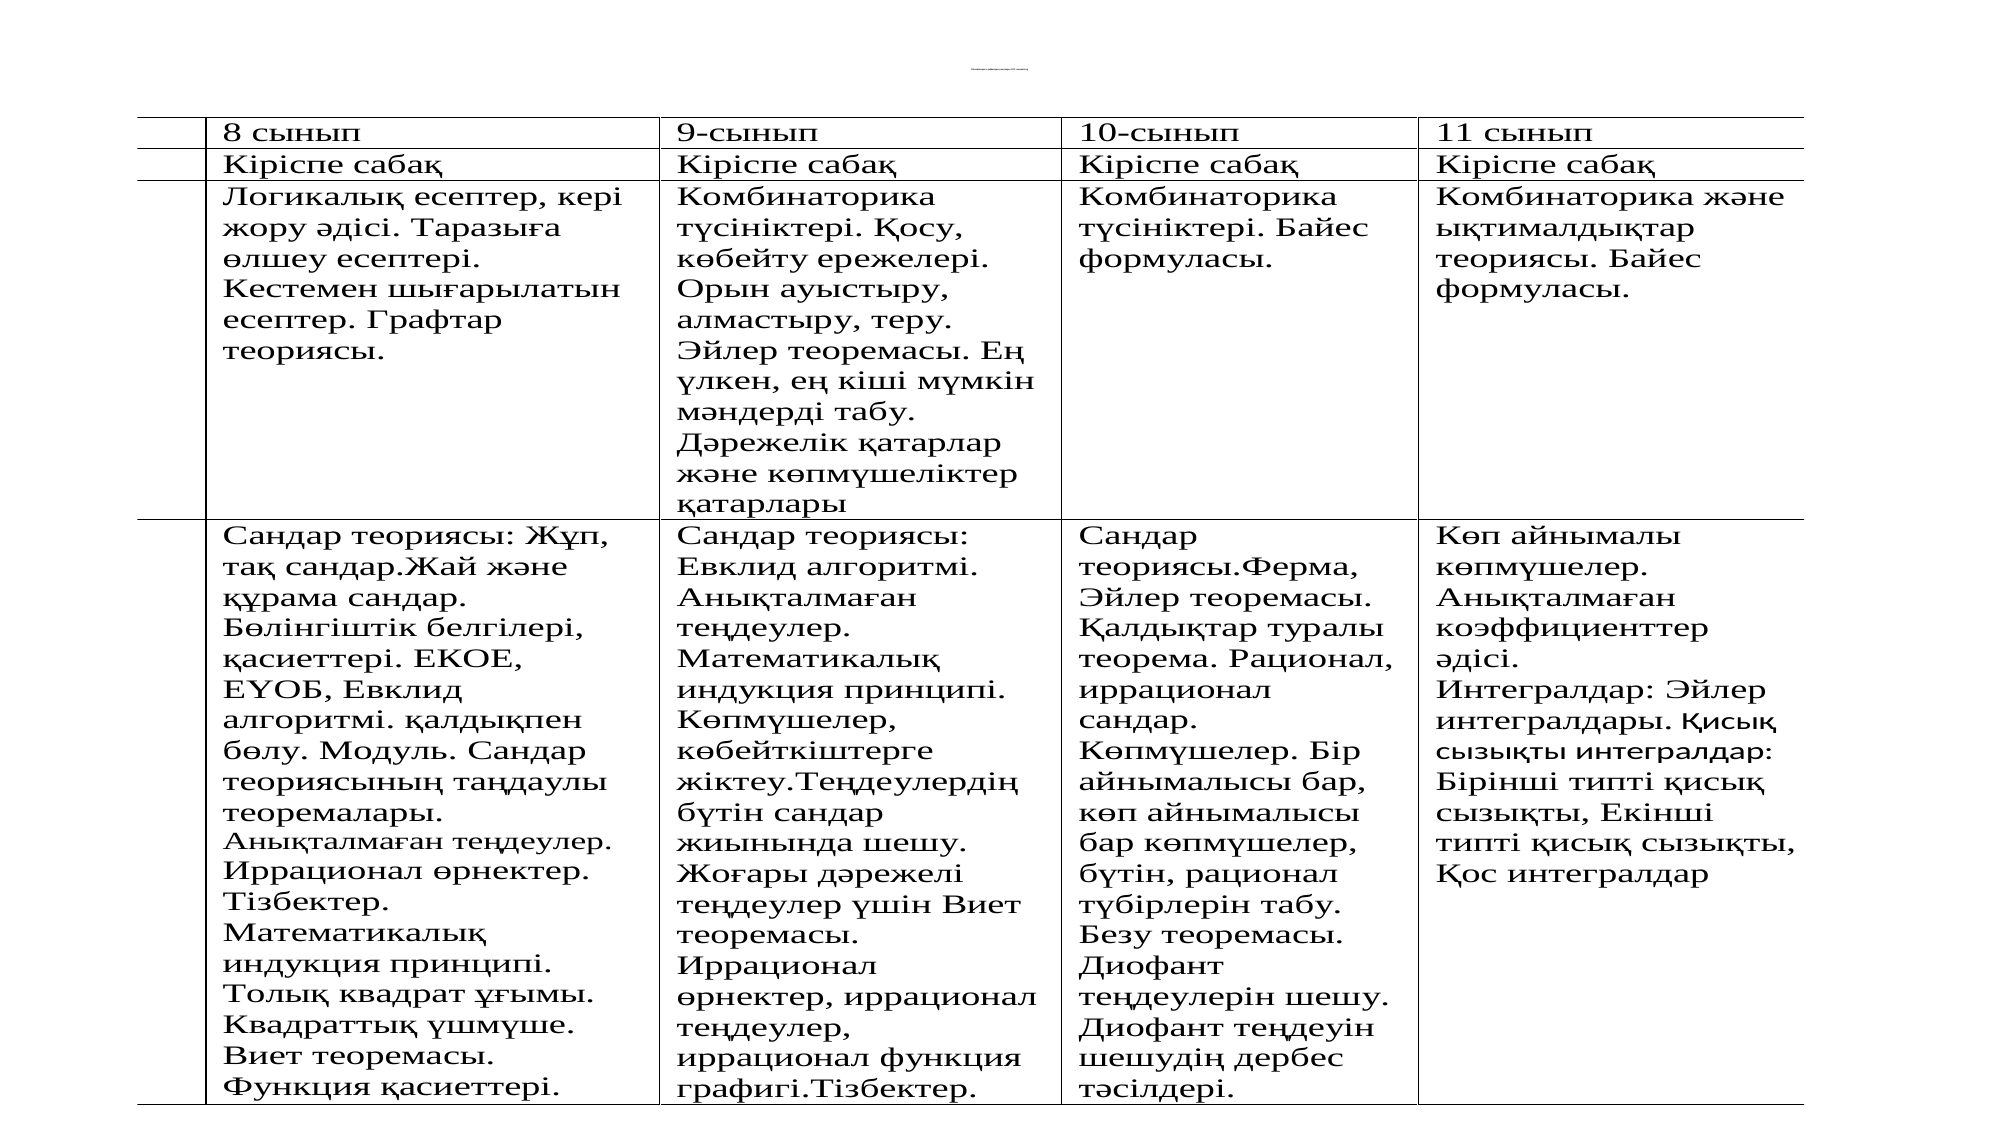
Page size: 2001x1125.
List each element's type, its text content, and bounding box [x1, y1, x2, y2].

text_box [137, 116, 1805, 1125]
title Олимпиадаға дайындық жоспары 8-11 сыныптар [137, 59, 1863, 79]
